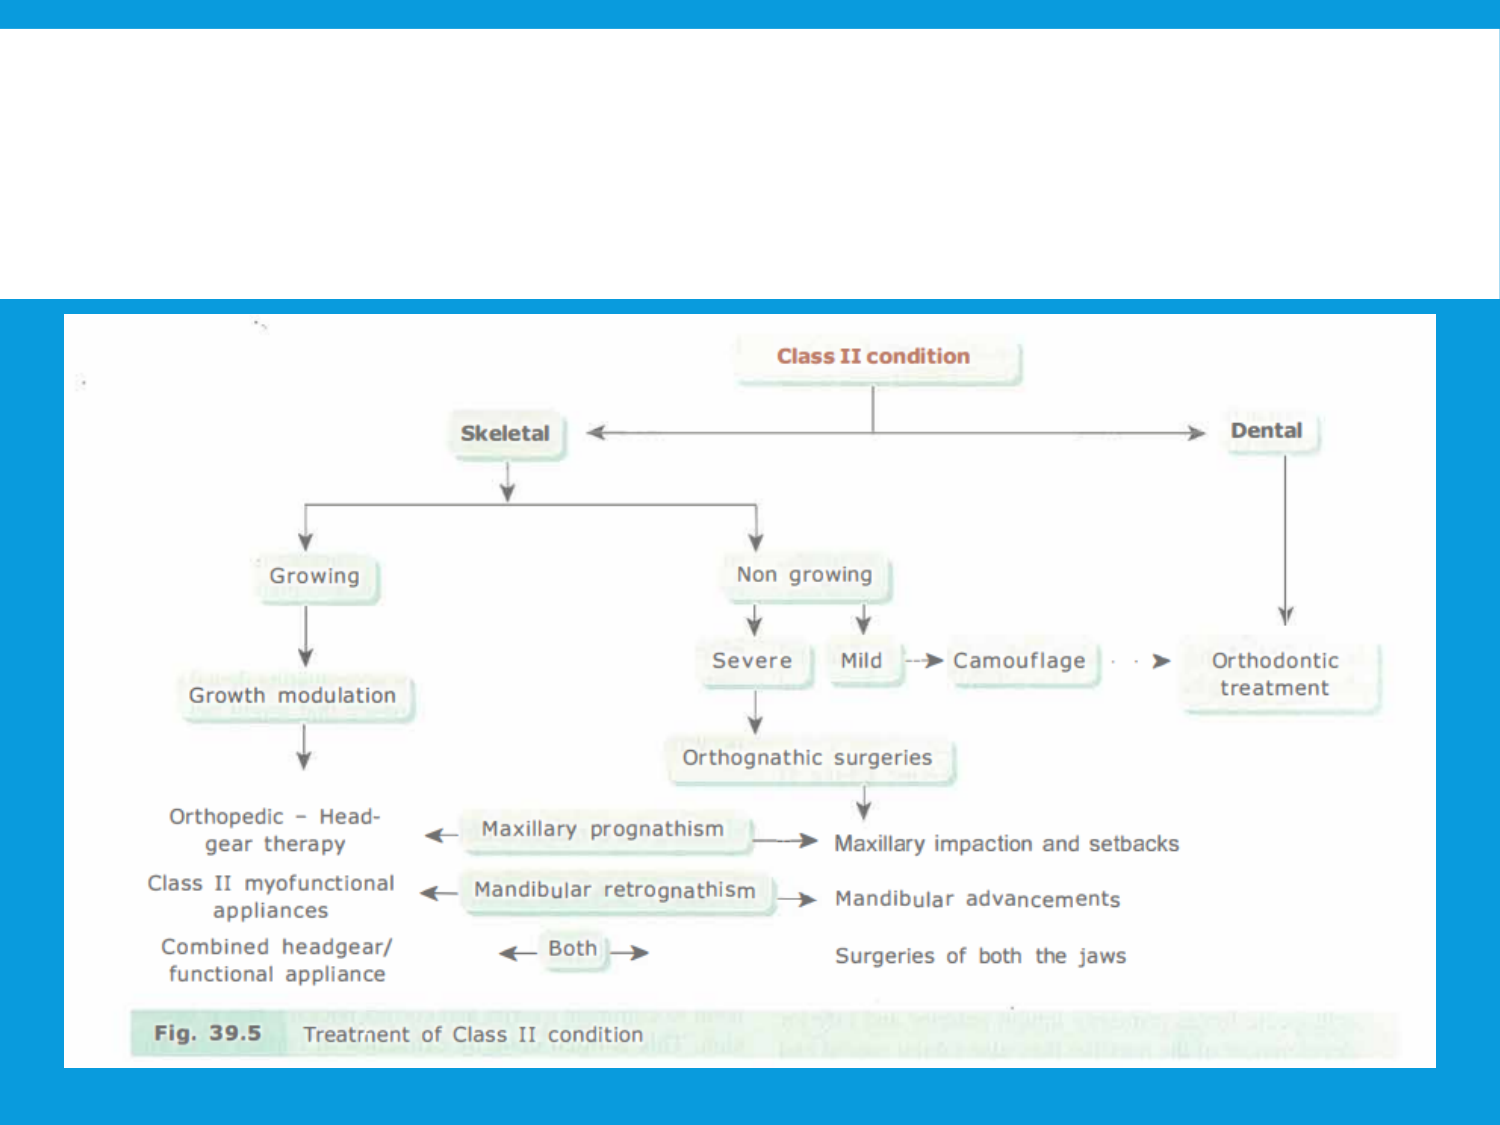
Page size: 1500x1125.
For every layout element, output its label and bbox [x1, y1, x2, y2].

list [64, 314, 1436, 1068]
